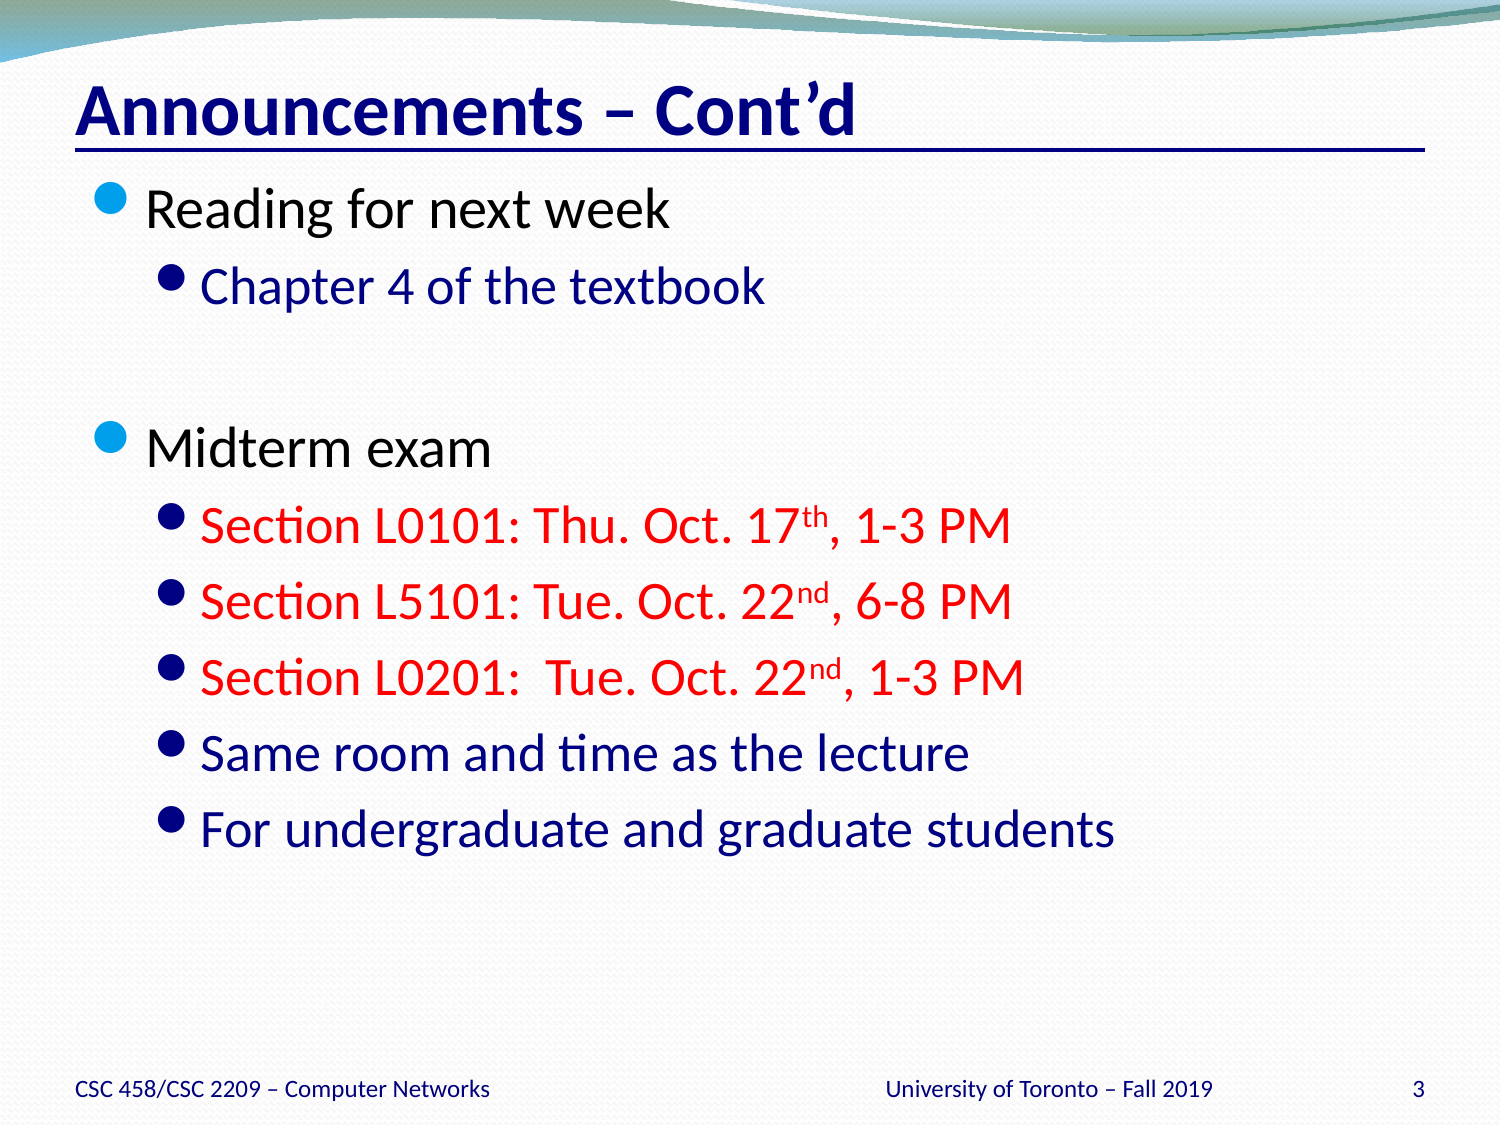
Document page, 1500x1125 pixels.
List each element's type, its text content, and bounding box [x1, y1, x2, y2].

slide_number CSC 458/CSC 2209 – Computer Networks [75, 1042, 800, 1103]
slide_number 3 [1299, 1042, 1425, 1103]
title Announcements – Cont’d [75, 50, 1425, 150]
footer University of Toronto – Fall 2019 [812, 1042, 1288, 1103]
list Reading for next week Chapter 4 of the textbook Midterm exam Section L0101: Thu. Oct. 17th, 1-3 PM Section L5101: Tue. Oct. 22nd, 6-8 PM Section L0201: Tue. Oct. 22nd, 1-3 PM Same room and time as the lecture For undergraduate and graduate students [75, 162, 1425, 1038]
